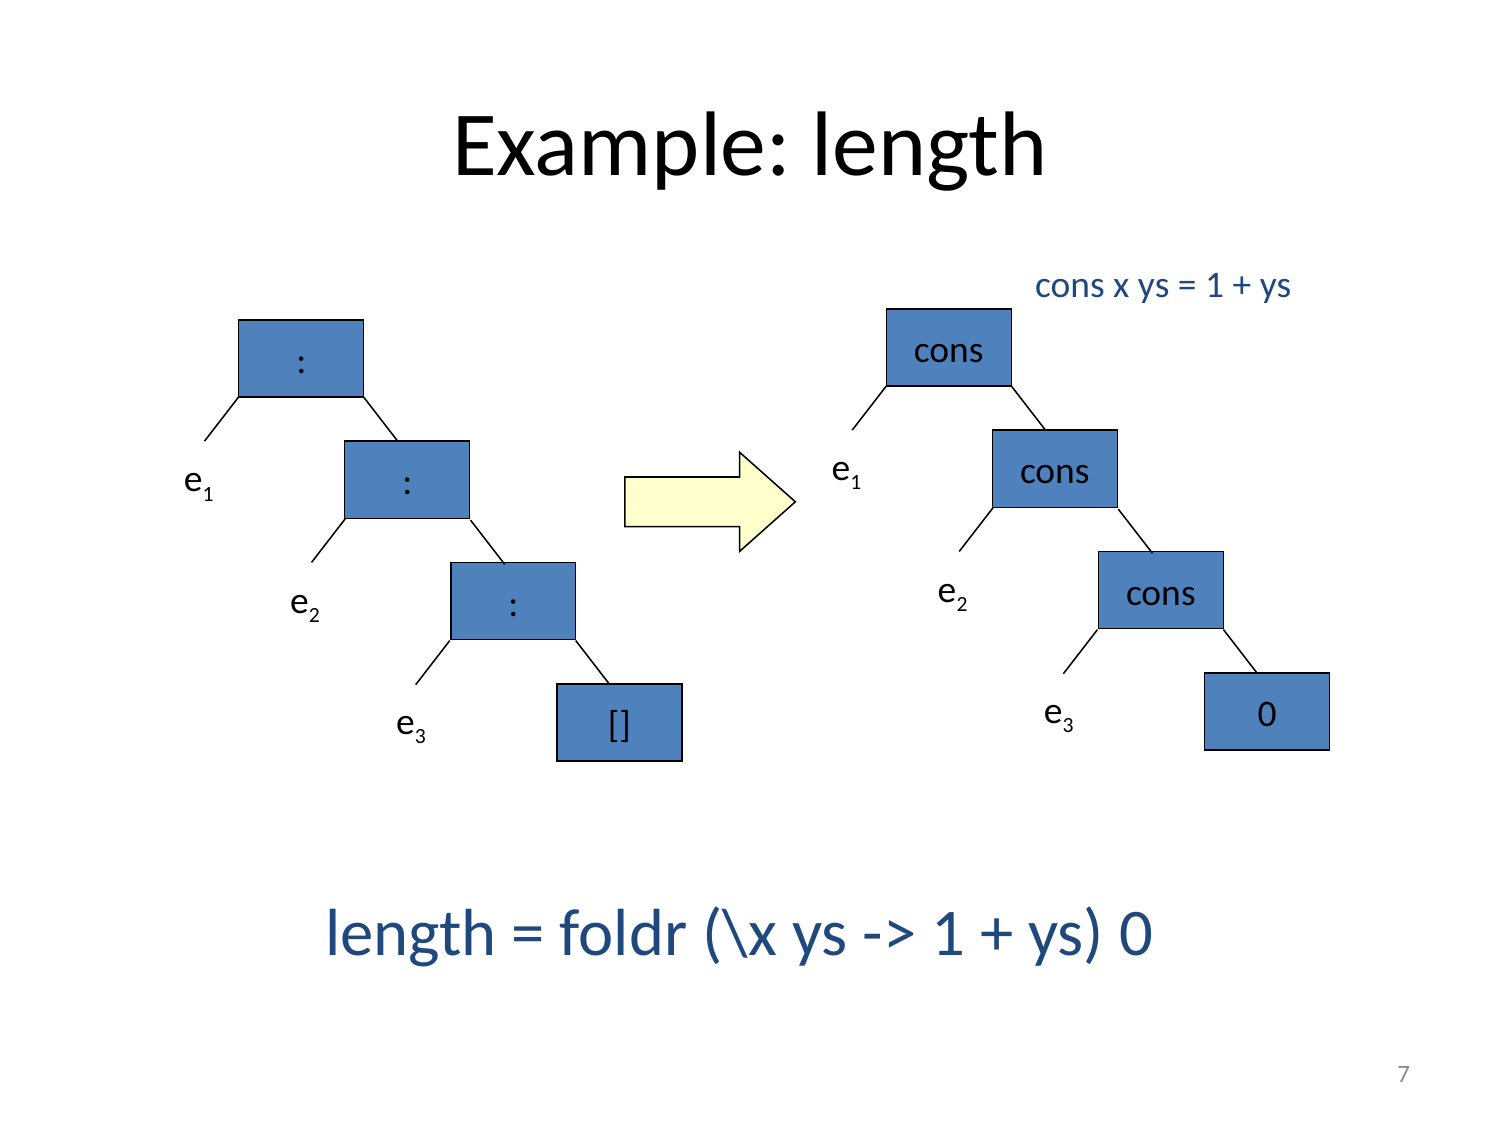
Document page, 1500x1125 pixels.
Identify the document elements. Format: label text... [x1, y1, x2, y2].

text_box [783, 308, 1330, 751]
text_box cons x ys = 1 + ys [1021, 253, 1306, 307]
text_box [136, 319, 682, 762]
text_box length = foldr (\x ys -> 1 + ys) 0 [311, 882, 1167, 976]
text_box [688, 452, 778, 552]
slide_number 7 [1074, 1042, 1425, 1103]
title Example: length [75, 45, 1425, 233]
